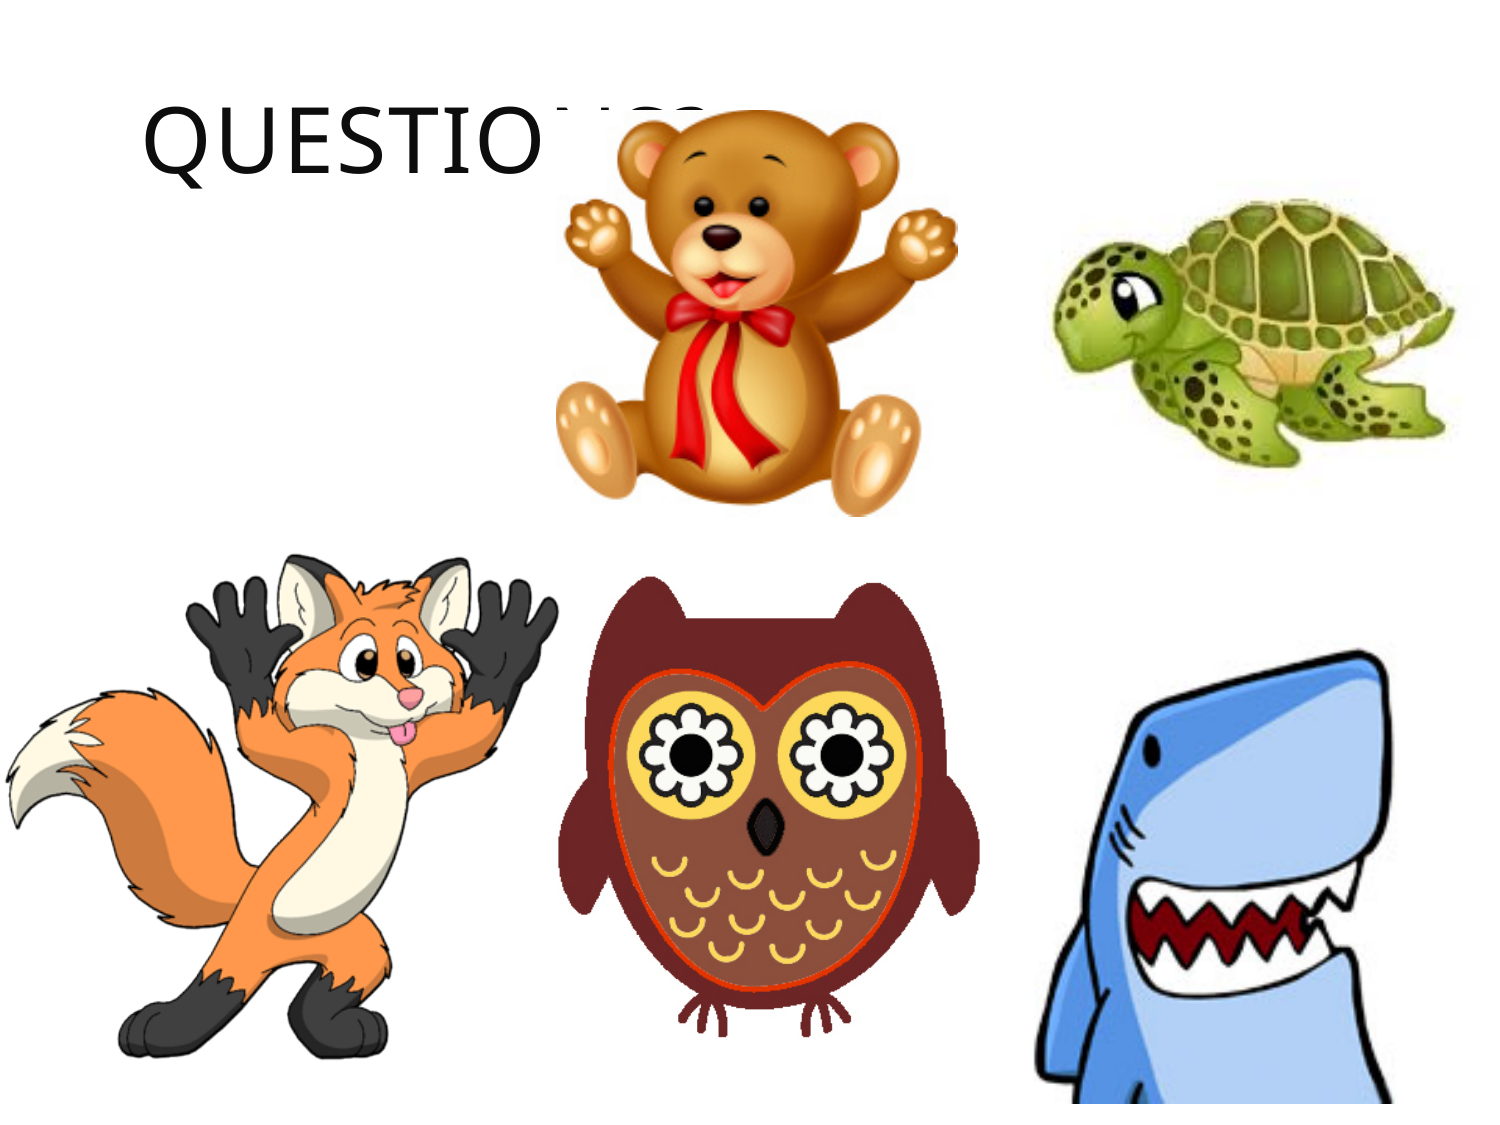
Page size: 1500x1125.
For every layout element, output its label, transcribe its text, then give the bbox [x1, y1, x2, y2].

picture [0, 544, 981, 1064]
picture [556, 110, 959, 517]
text_box Questions? [125, 95, 1003, 342]
picture [995, 601, 1498, 1105]
picture [1010, 78, 1498, 566]
